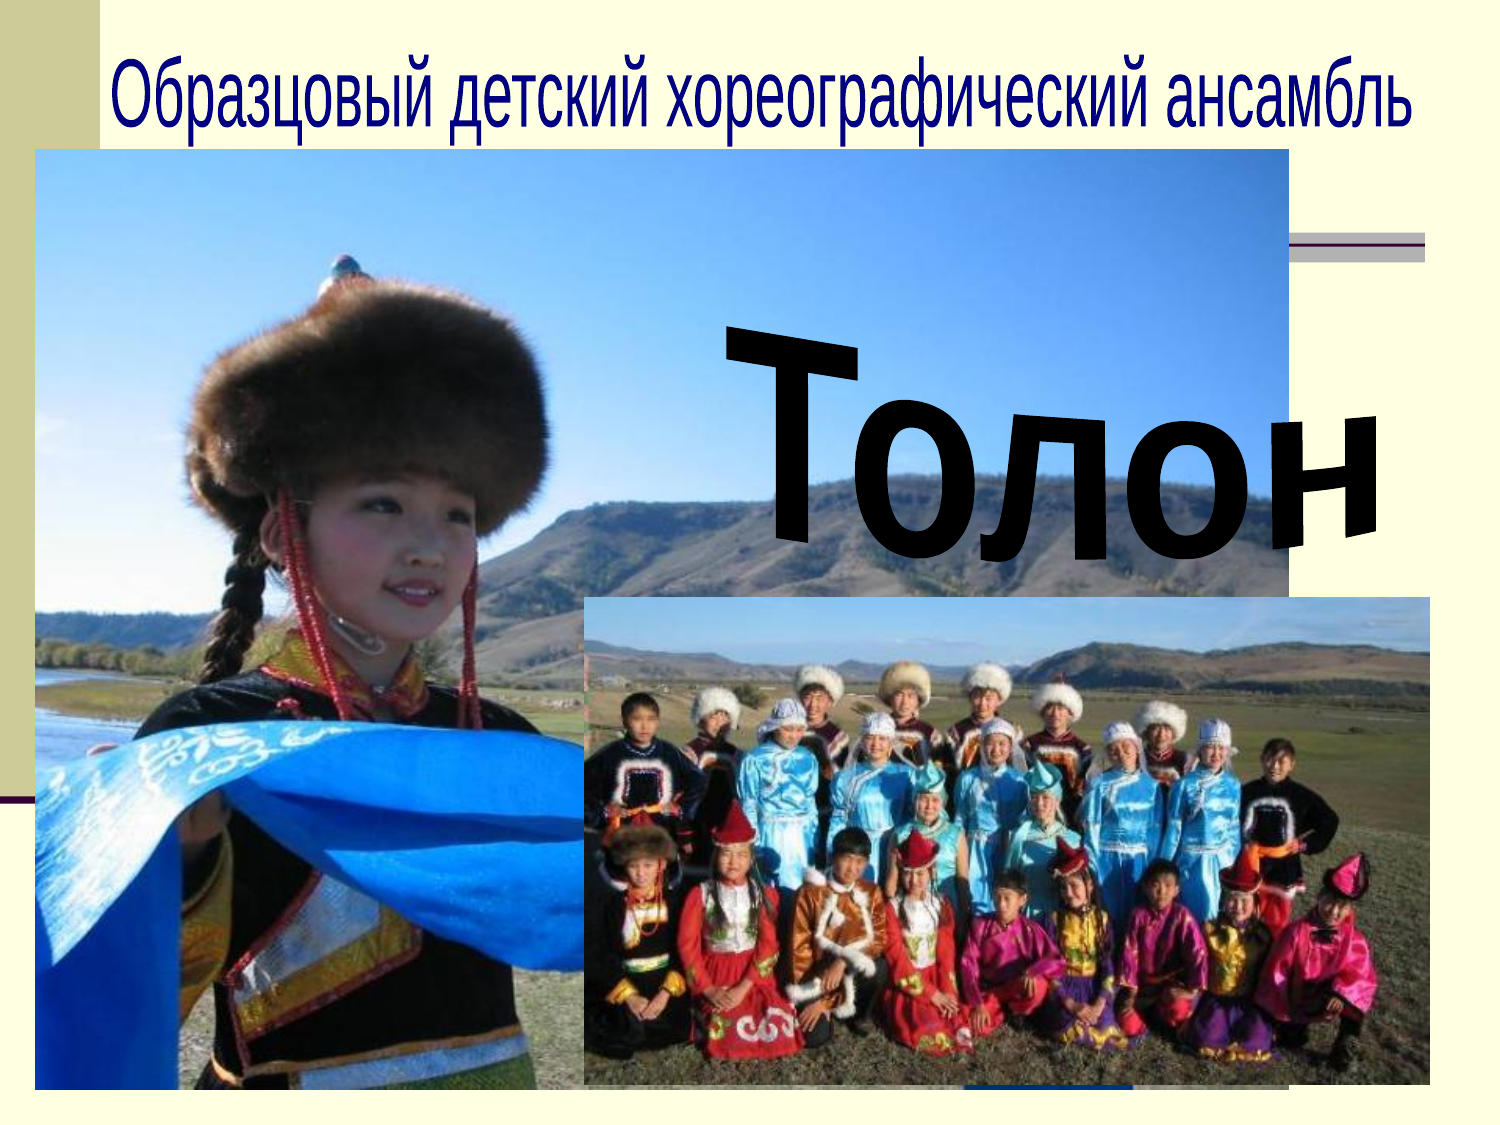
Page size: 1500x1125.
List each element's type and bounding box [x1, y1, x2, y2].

picture [34, 149, 1430, 1091]
